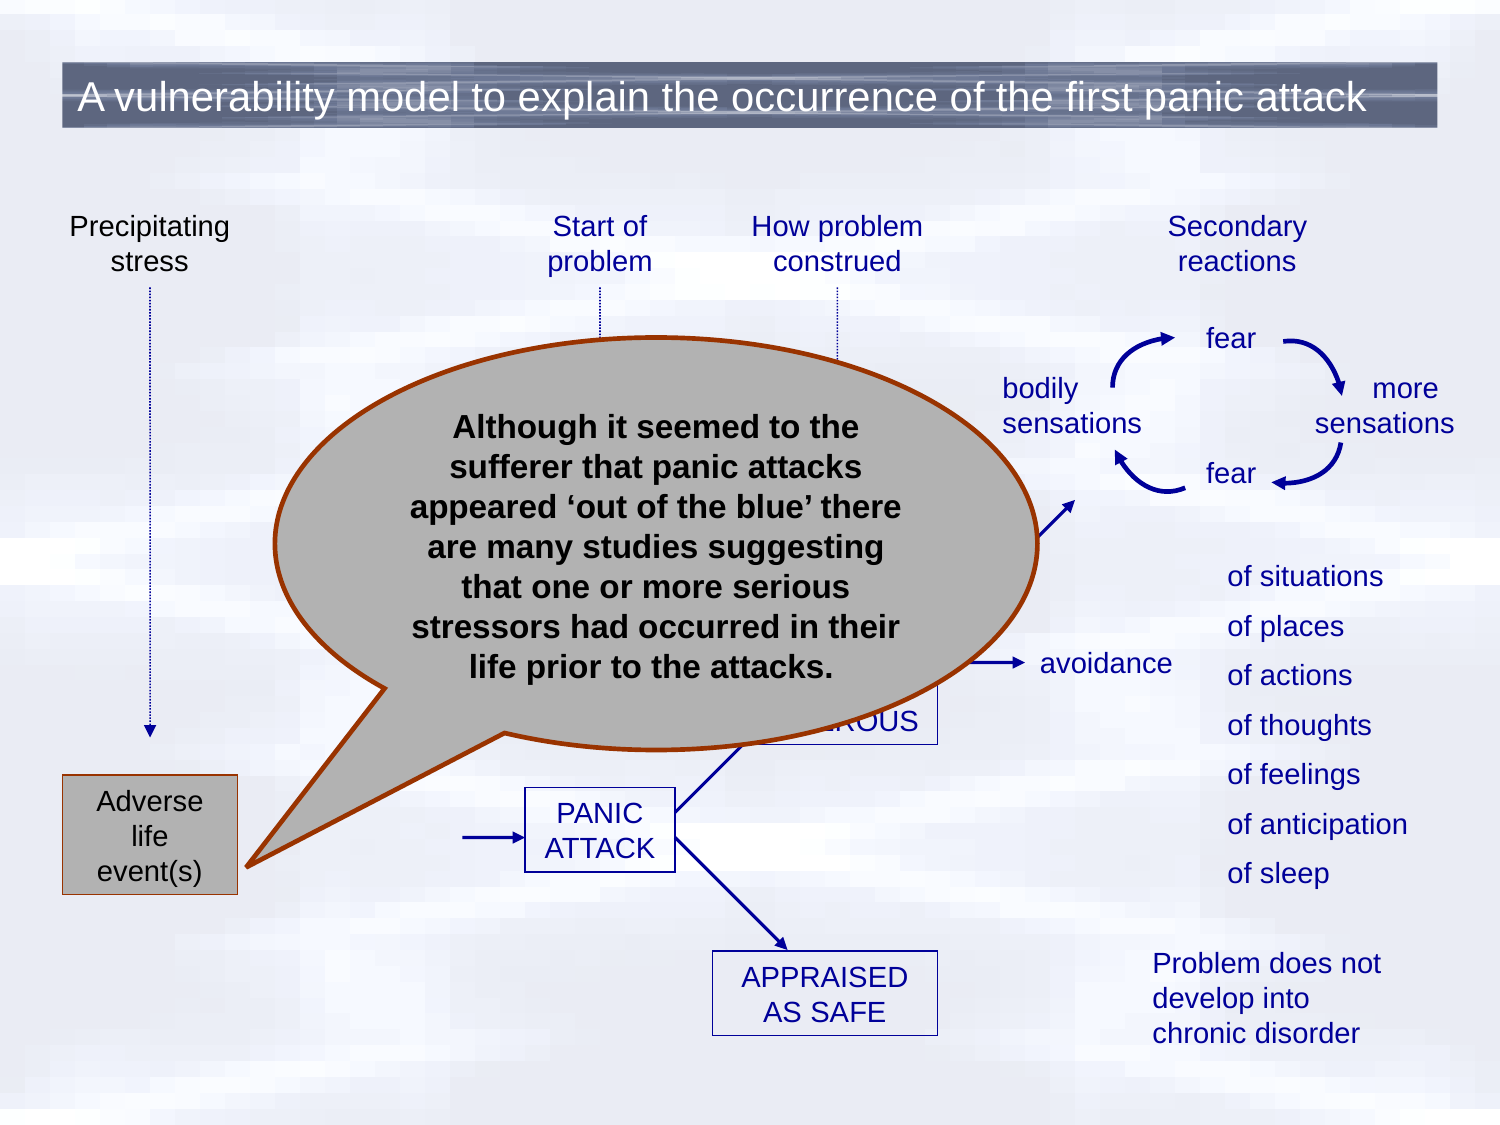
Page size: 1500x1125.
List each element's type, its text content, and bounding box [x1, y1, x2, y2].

text_box [143, 723, 157, 738]
text_box [674, 837, 788, 950]
text_box PANIC ATTACK [524, 787, 675, 873]
text_box A vulnerability model to explain the occurrence of the first panic attack [62, 62, 1438, 128]
text_box Adverse life event(s) [62, 774, 238, 895]
text_box APPRAISED AS DANGEROUS [748, 684, 938, 745]
text_box [1112, 332, 1176, 388]
text_box Start of problem [512, 199, 688, 285]
text_box fear bodily more sensations sensations fear [987, 312, 1475, 497]
text_box Although it seemed to the sufferer that panic attacks appeared ‘out of the blue’ there are many studies suggesting that one or more serious stressors had occurred in their life prior to the attacks. [246, 337, 1038, 868]
text_box [1114, 430, 1186, 492]
text_box [1283, 340, 1346, 404]
text_box APPRAISED AS SAFE [712, 950, 938, 1036]
text_box avoidance [1025, 637, 1213, 688]
text_box [462, 831, 526, 844]
text_box Problem does not develop into chronic disorder [1137, 937, 1425, 1058]
text_box [1271, 432, 1342, 490]
text_box How problem construed [724, 199, 950, 285]
text_box of situations of places of actions of thoughts of feelings of anticipation of sleep [1212, 549, 1438, 897]
text_box Precipitating stress [37, 199, 263, 285]
picture [0, 0, 1500, 1125]
text_box Secondary reactions [1149, 199, 1325, 285]
text_box [1038, 499, 1075, 538]
text_box [969, 656, 1025, 669]
